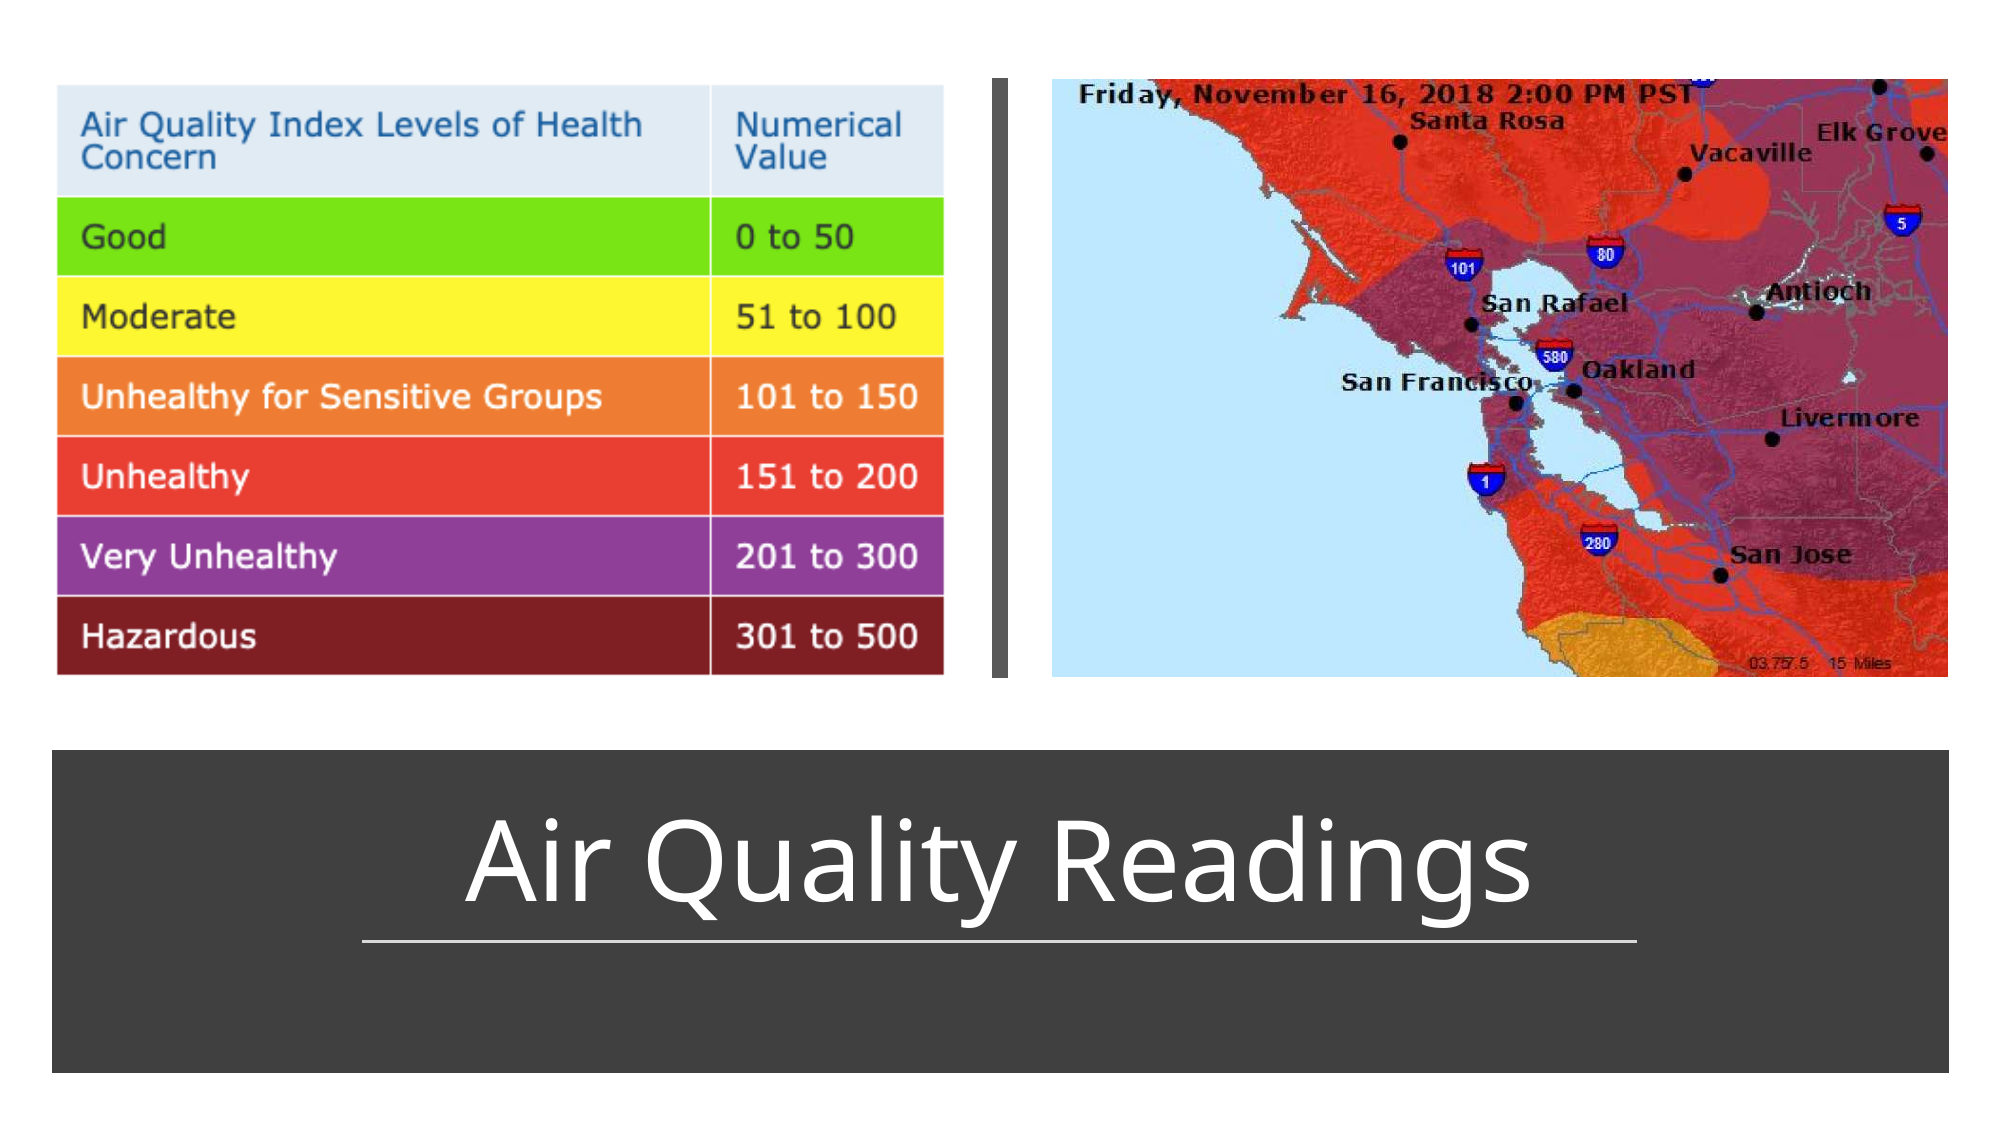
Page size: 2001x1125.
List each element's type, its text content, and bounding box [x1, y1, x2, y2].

title Air Quality Readings [86, 780, 1914, 933]
text_box [61, 759, 1939, 1064]
picture [1052, 79, 1948, 677]
picture [52, 78, 948, 679]
